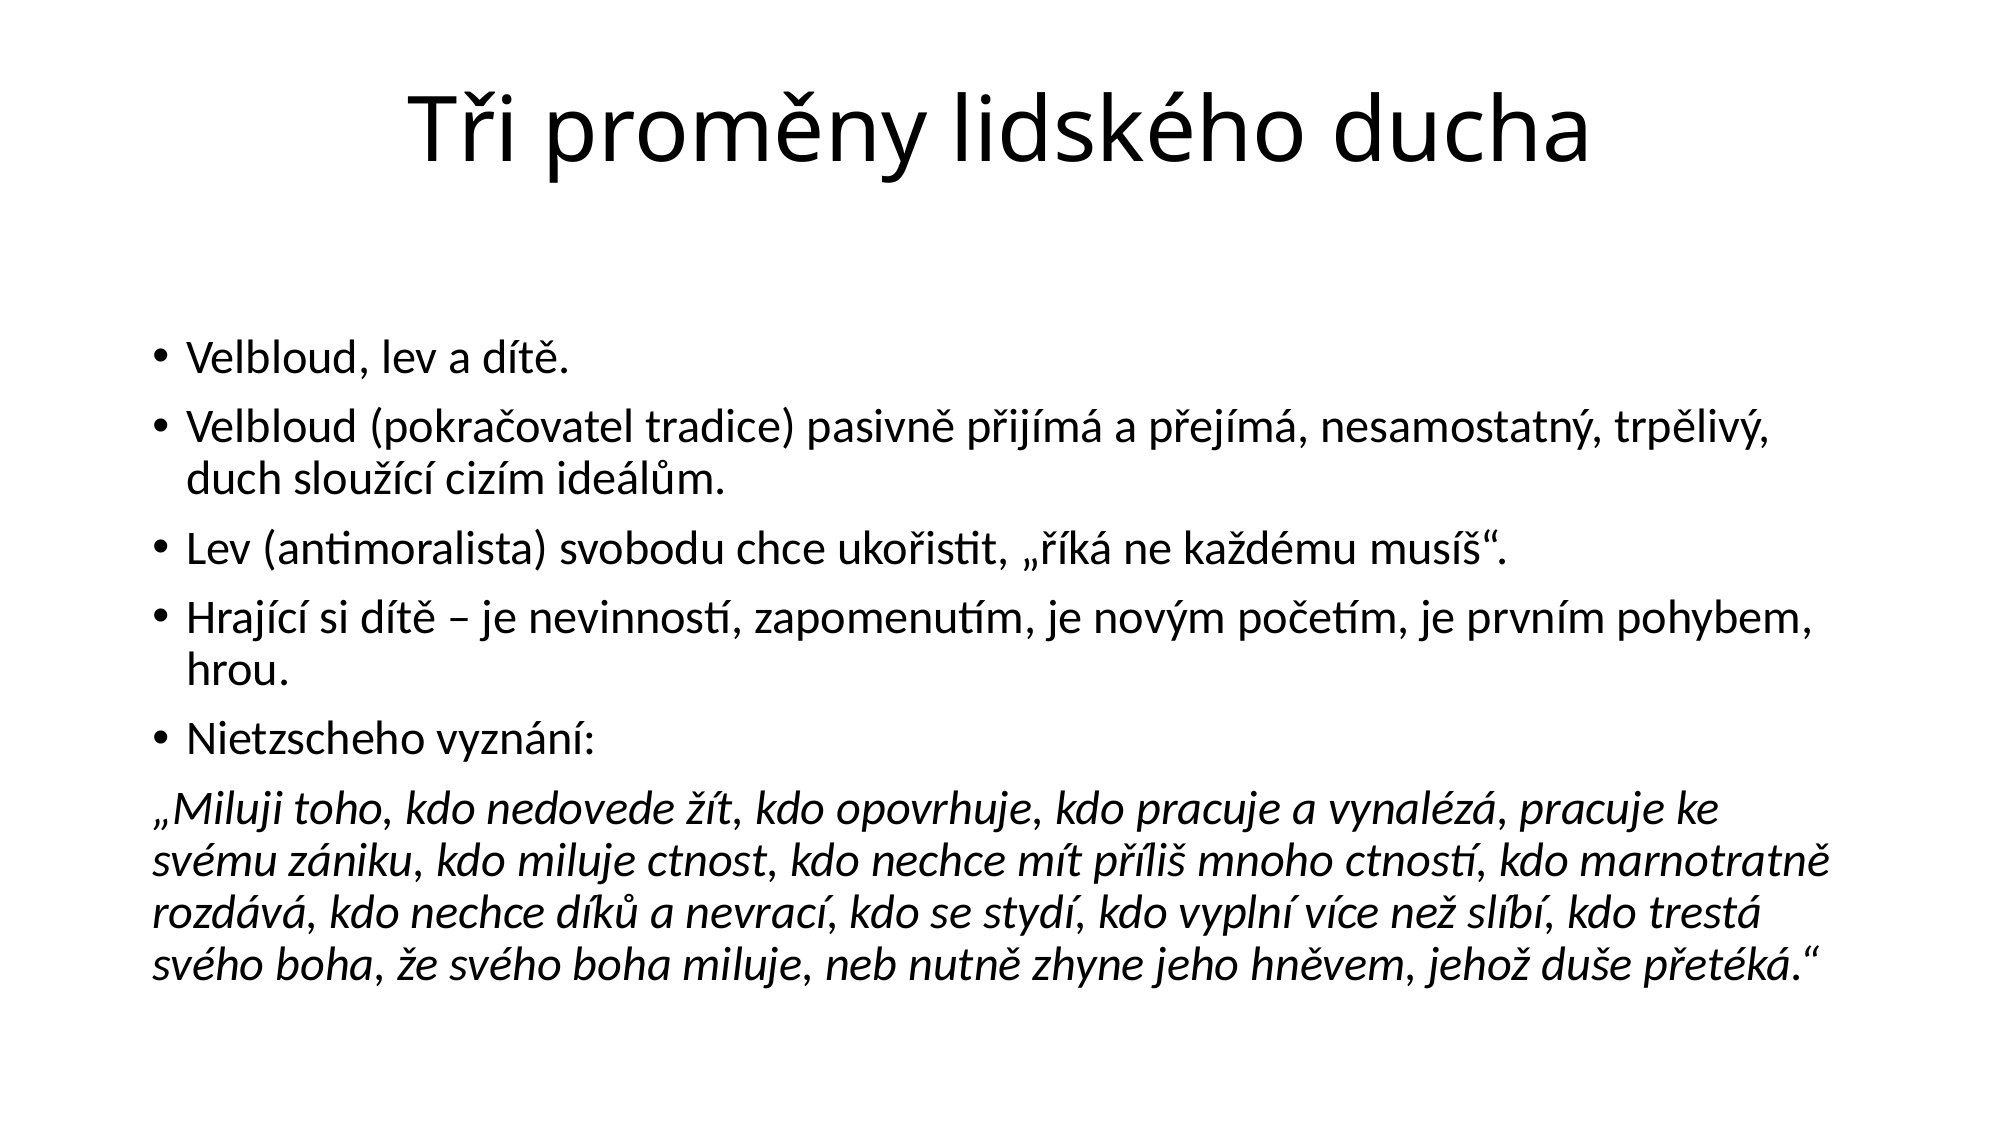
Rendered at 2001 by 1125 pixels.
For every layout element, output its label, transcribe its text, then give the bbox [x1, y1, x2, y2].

list Velbloud, lev a dítě. Velbloud (pokračovatel tradice) pasivně přijímá a přejímá, nesamostatný, trpělivý, duch sloužící cizím ideálům. Lev (antimoralista) svobodu chce ukořistit, „říká ne každému musíš“. Hrající si dítě – je nevinností, zapomenutím, je novým početím, je prvním pohybem, hrou. Nietzscheho vyznání: „Miluji toho, kdo nedovede žít, kdo opovrhuje, kdo pracuje a vynalézá, pracuje ke svému zániku, kdo miluje ctnost, kdo nechce mít příliš mnoho ctností, kdo marnotratně rozdává, kdo nechce díků a nevrací, kdo se stydí, kdo vyplní více než slíbí, kdo trestá svého boha, že svého boha miluje, neb nutně zhyne jeho hněvem, jehož duše přetéká.“ [137, 324, 1863, 1038]
title Tři proměny lidského ducha [137, 75, 1865, 190]
